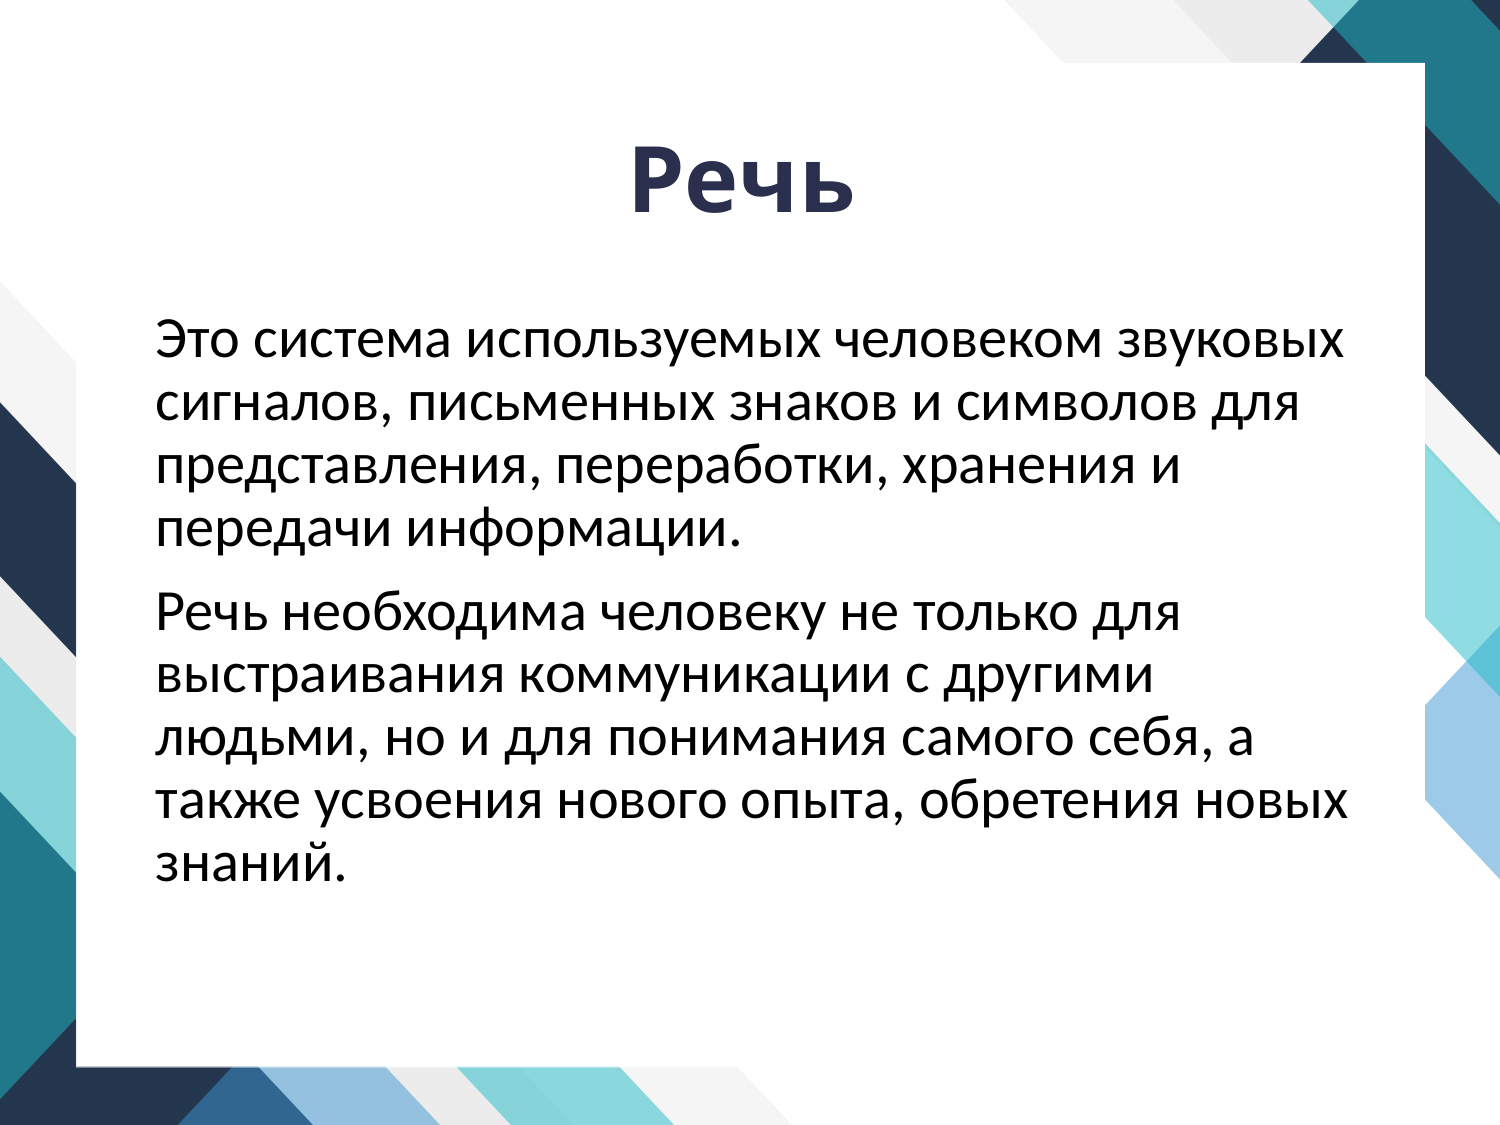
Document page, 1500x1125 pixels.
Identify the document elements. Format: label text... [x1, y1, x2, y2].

title Речь [106, 109, 1400, 257]
list Это система используемых человеком звуковых сигналов, письменных знаков и символов для представления, переработки, хранения и передачи информации. Речь необходима человеку не только для выстраивания коммуникации с другими людьми, но и для понимания самого себя, а также усвоения нового опыта, обретения новых знаний. [103, 299, 1397, 1014]
picture [0, 0, 1500, 1125]
